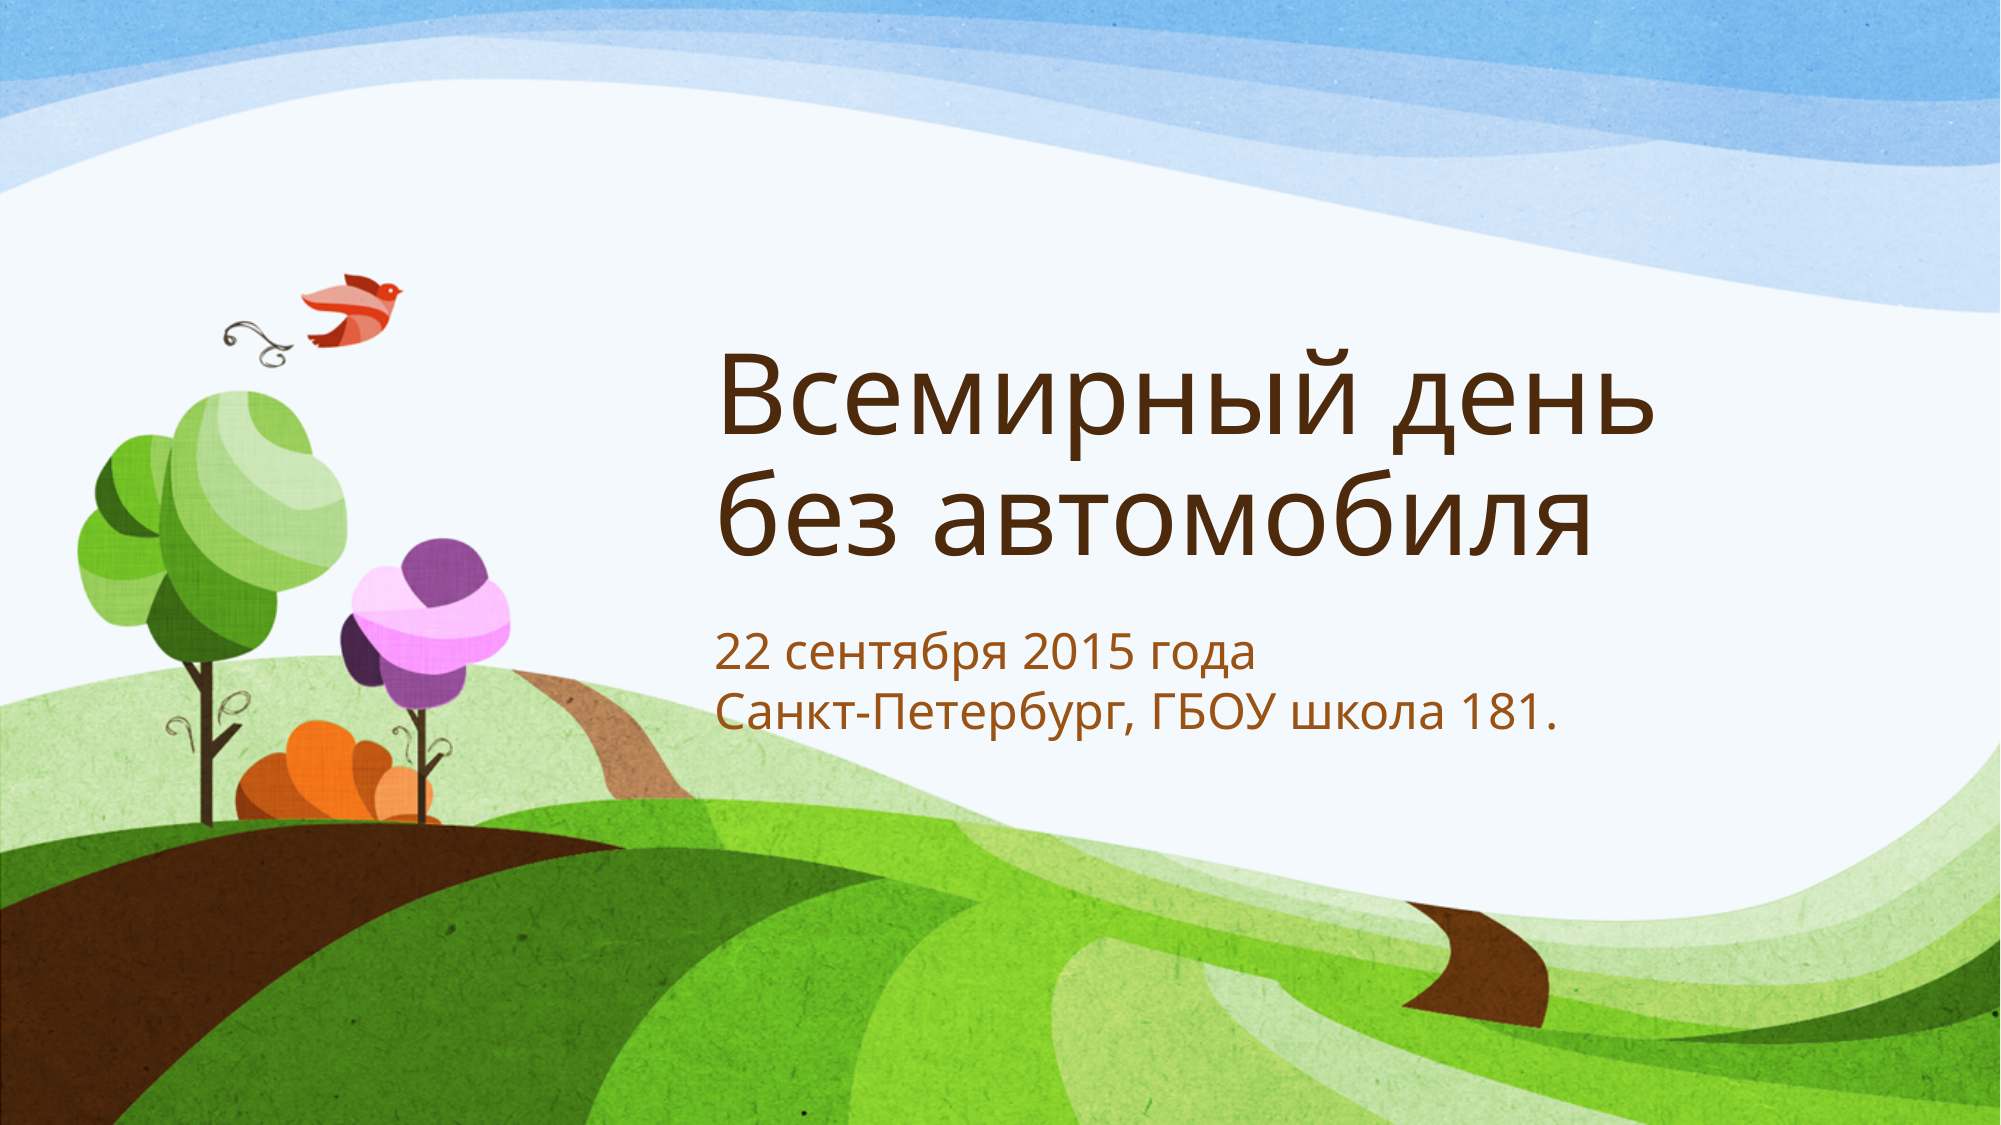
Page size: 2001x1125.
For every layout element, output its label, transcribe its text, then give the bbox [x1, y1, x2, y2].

subtitle 22 сентября 2015 года Санкт-Петербург, ГБОУ школа 181. [699, 612, 1825, 763]
picture [0, 0, 2001, 1125]
title Всемирный день без автомобиля [699, 287, 1825, 588]
